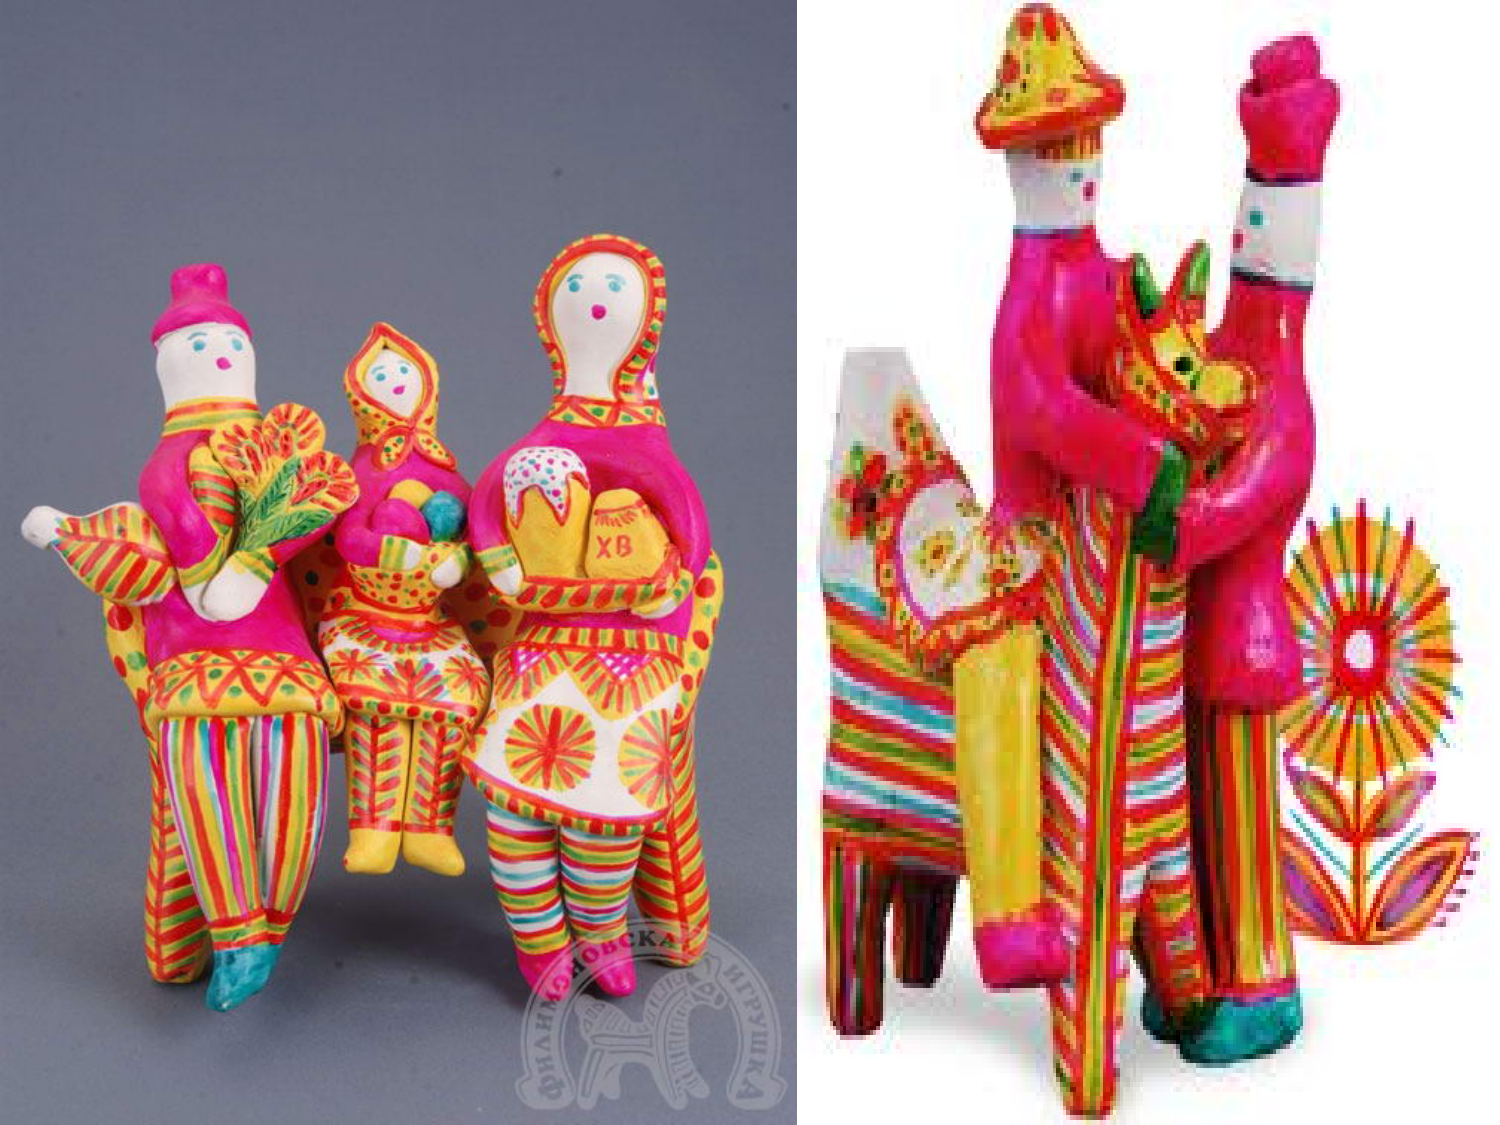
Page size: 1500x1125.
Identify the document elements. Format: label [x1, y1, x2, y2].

picture [796, 0, 1500, 1125]
list [0, 0, 793, 1125]
